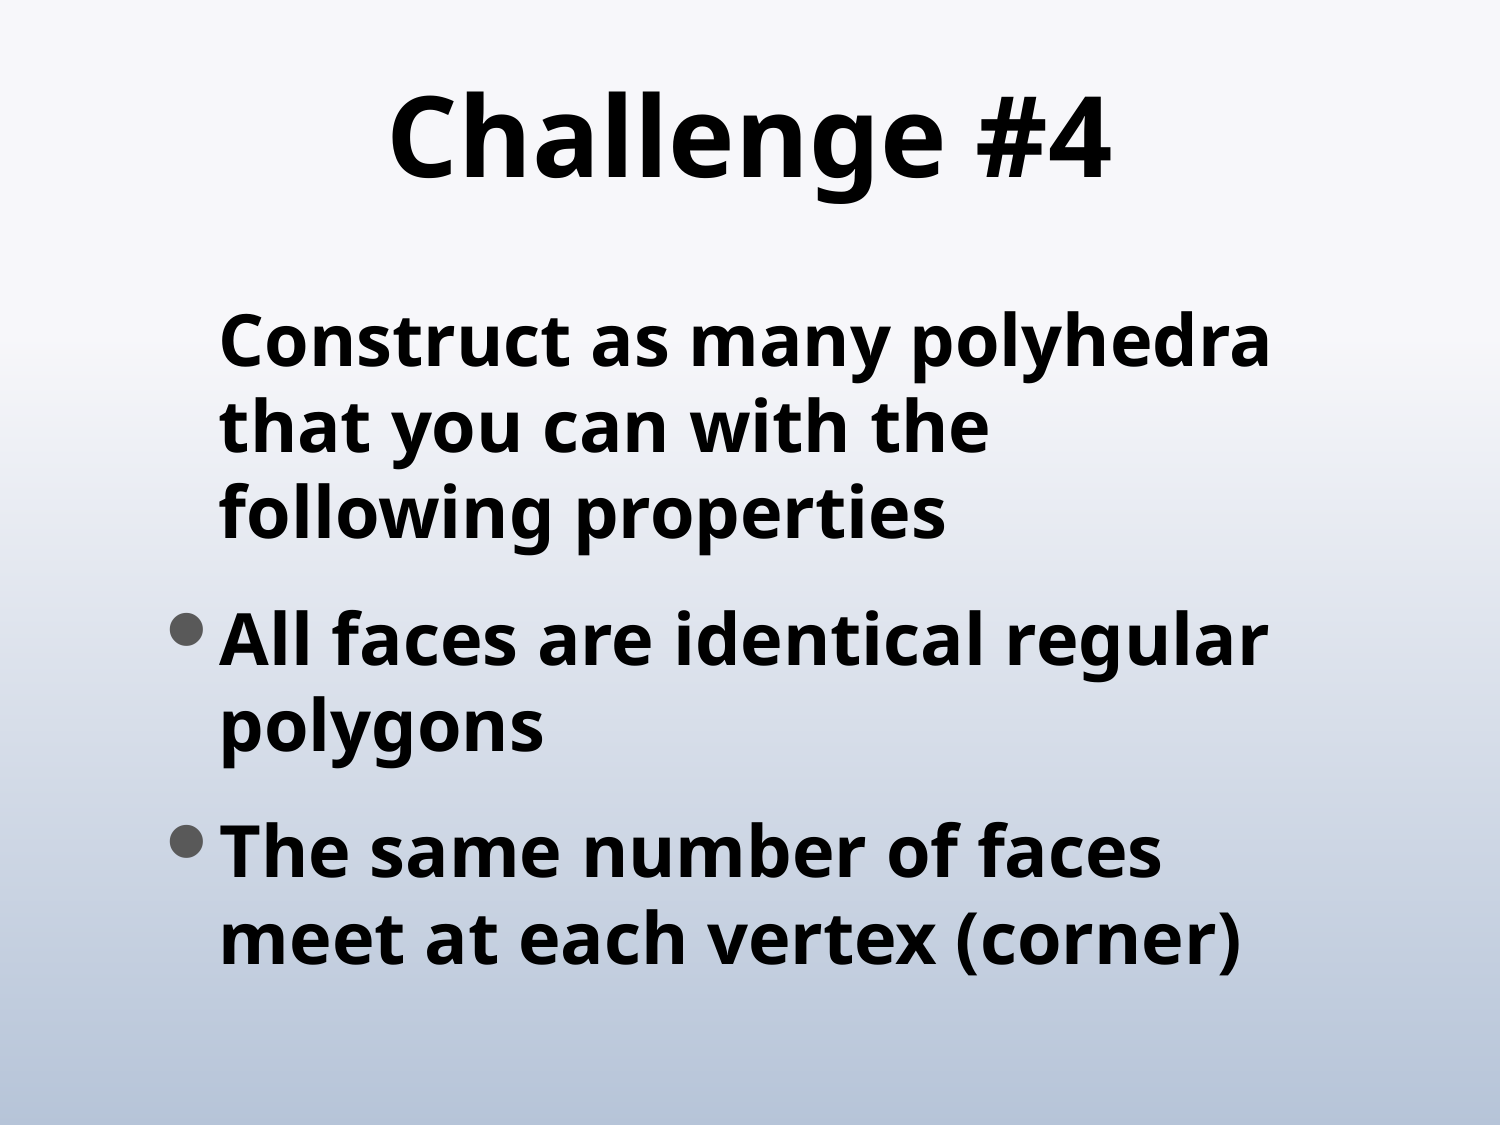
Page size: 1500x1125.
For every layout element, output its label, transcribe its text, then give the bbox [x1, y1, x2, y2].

title Challenge #4 [150, 37, 1350, 245]
list Construct as many polyhedra that you can with the following properties All faces are identical regular polygons The same number of faces meet at each vertex (corner) [150, 286, 1350, 993]
